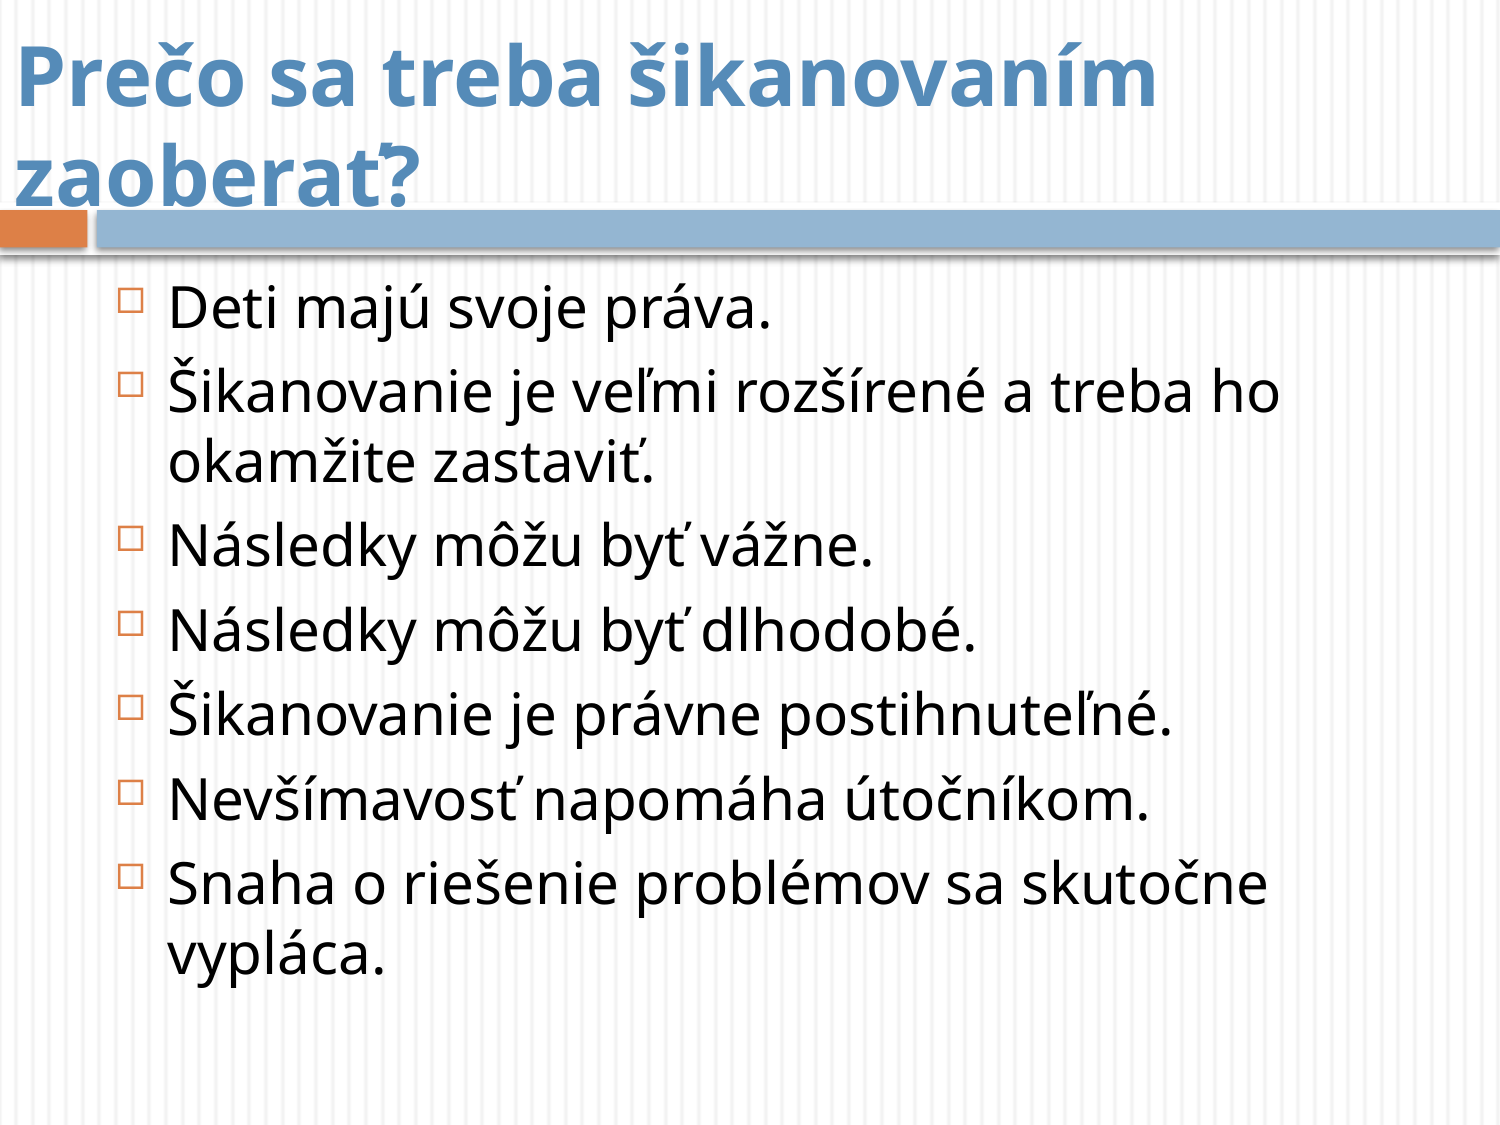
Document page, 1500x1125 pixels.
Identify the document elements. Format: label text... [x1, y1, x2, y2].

list Deti majú svoje práva. Šikanovanie je veľmi rozšírené a treba ho okamžite zastaviť. Následky môžu byť vážne. Následky môžu byť dlhodobé. Šikanovanie je právne postihnuteľné. Nevšímavosť napomáha útočníkom. Snaha o riešenie problémov sa skutočne vypláca. [100, 262, 1438, 1000]
title Prečo sa treba šikanovaním zaoberať? [0, 113, 1500, 232]
